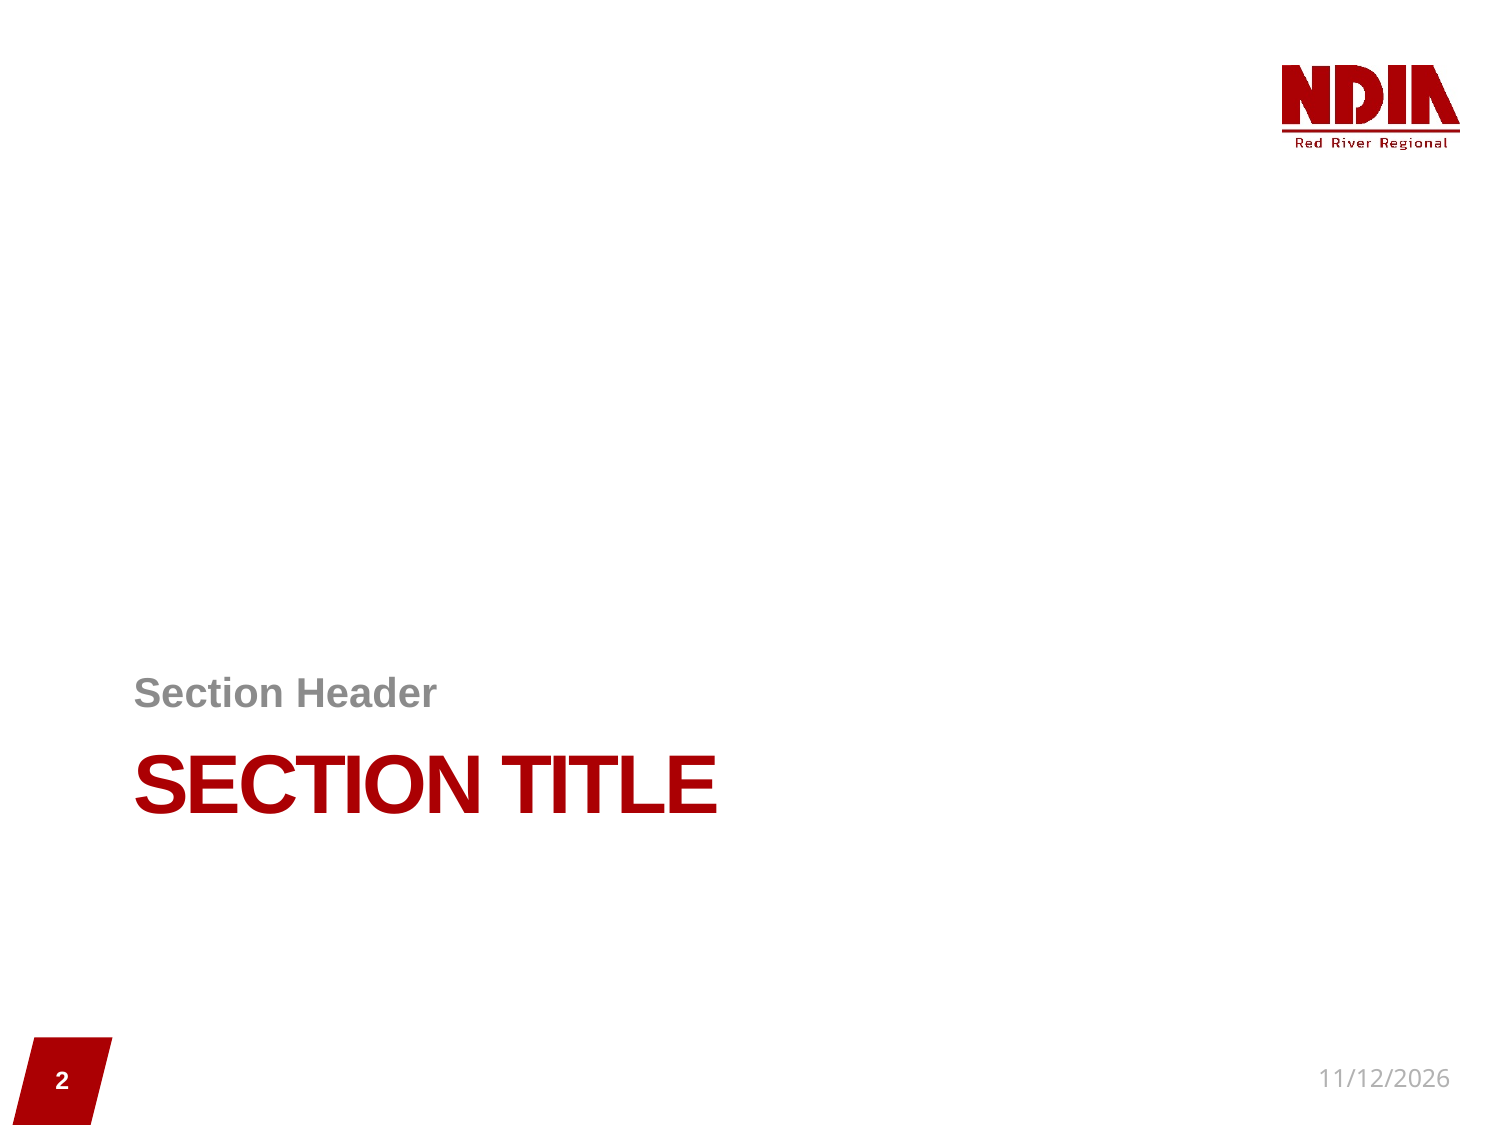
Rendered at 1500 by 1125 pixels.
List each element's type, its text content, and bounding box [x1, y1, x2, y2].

picture [1282, 65, 1460, 150]
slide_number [1115, 1050, 1466, 1110]
title Section title [118, 723, 1394, 947]
list Section Header [118, 476, 1394, 723]
slide_number 2 [24, 1050, 100, 1110]
